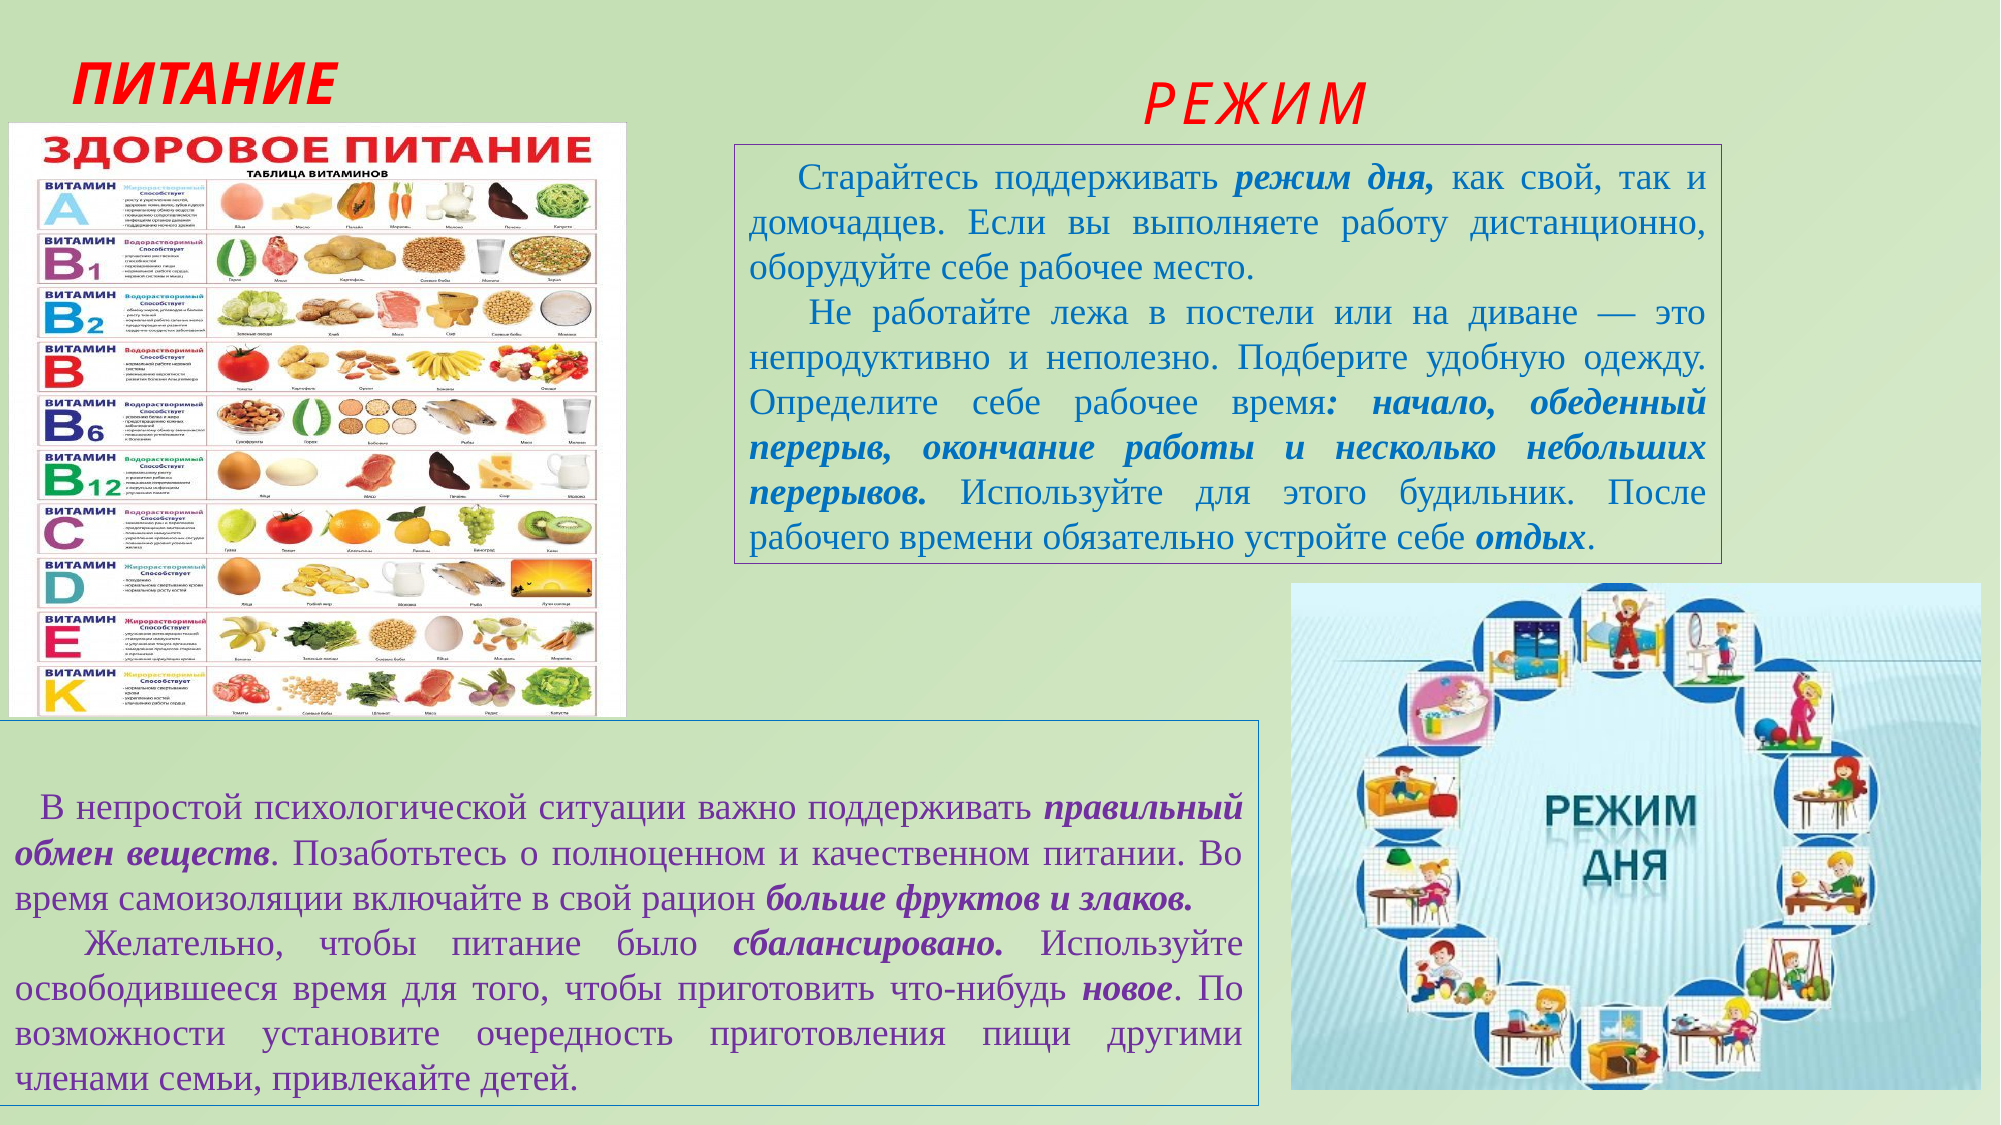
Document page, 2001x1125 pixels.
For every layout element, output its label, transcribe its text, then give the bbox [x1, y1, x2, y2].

text_box В непростой психологической ситуации важно поддерживать правильный обмен веществ. Позаботьтесь о полноценном и качественном питании. Во время самоизоляции включайте в свой рацион больше фруктов и злаков. Желательно, чтобы питание было сбалансировано. Используйте освободившееся время для того, чтобы приготовить что-нибудь новое. По возможности установите очередность приготовления пищи другими членами семьи, привлекайте детей. [0, 720, 1259, 1106]
text_box Старайтесь поддерживать режим дня, как свой, так и домочадцев. Если вы выполняете работу дистанционно, оборудуйте себе рабочее место. Не работайте лежа в постели или на диване — это непродуктивно и неполезно. Подберите удобную одежду. Определите себе рабочее время: начало, обеденный перерыв, окончание работы и несколько небольших перерывов. Используйте для этого будильник. После рабочего времени обязательно устройте себе отдых. [734, 144, 1722, 564]
picture [8, 122, 628, 717]
text_box ПИТАНИЕ [56, 38, 417, 122]
text_box РЕЖИМ [1127, 58, 1456, 144]
picture [1291, 583, 1981, 1090]
